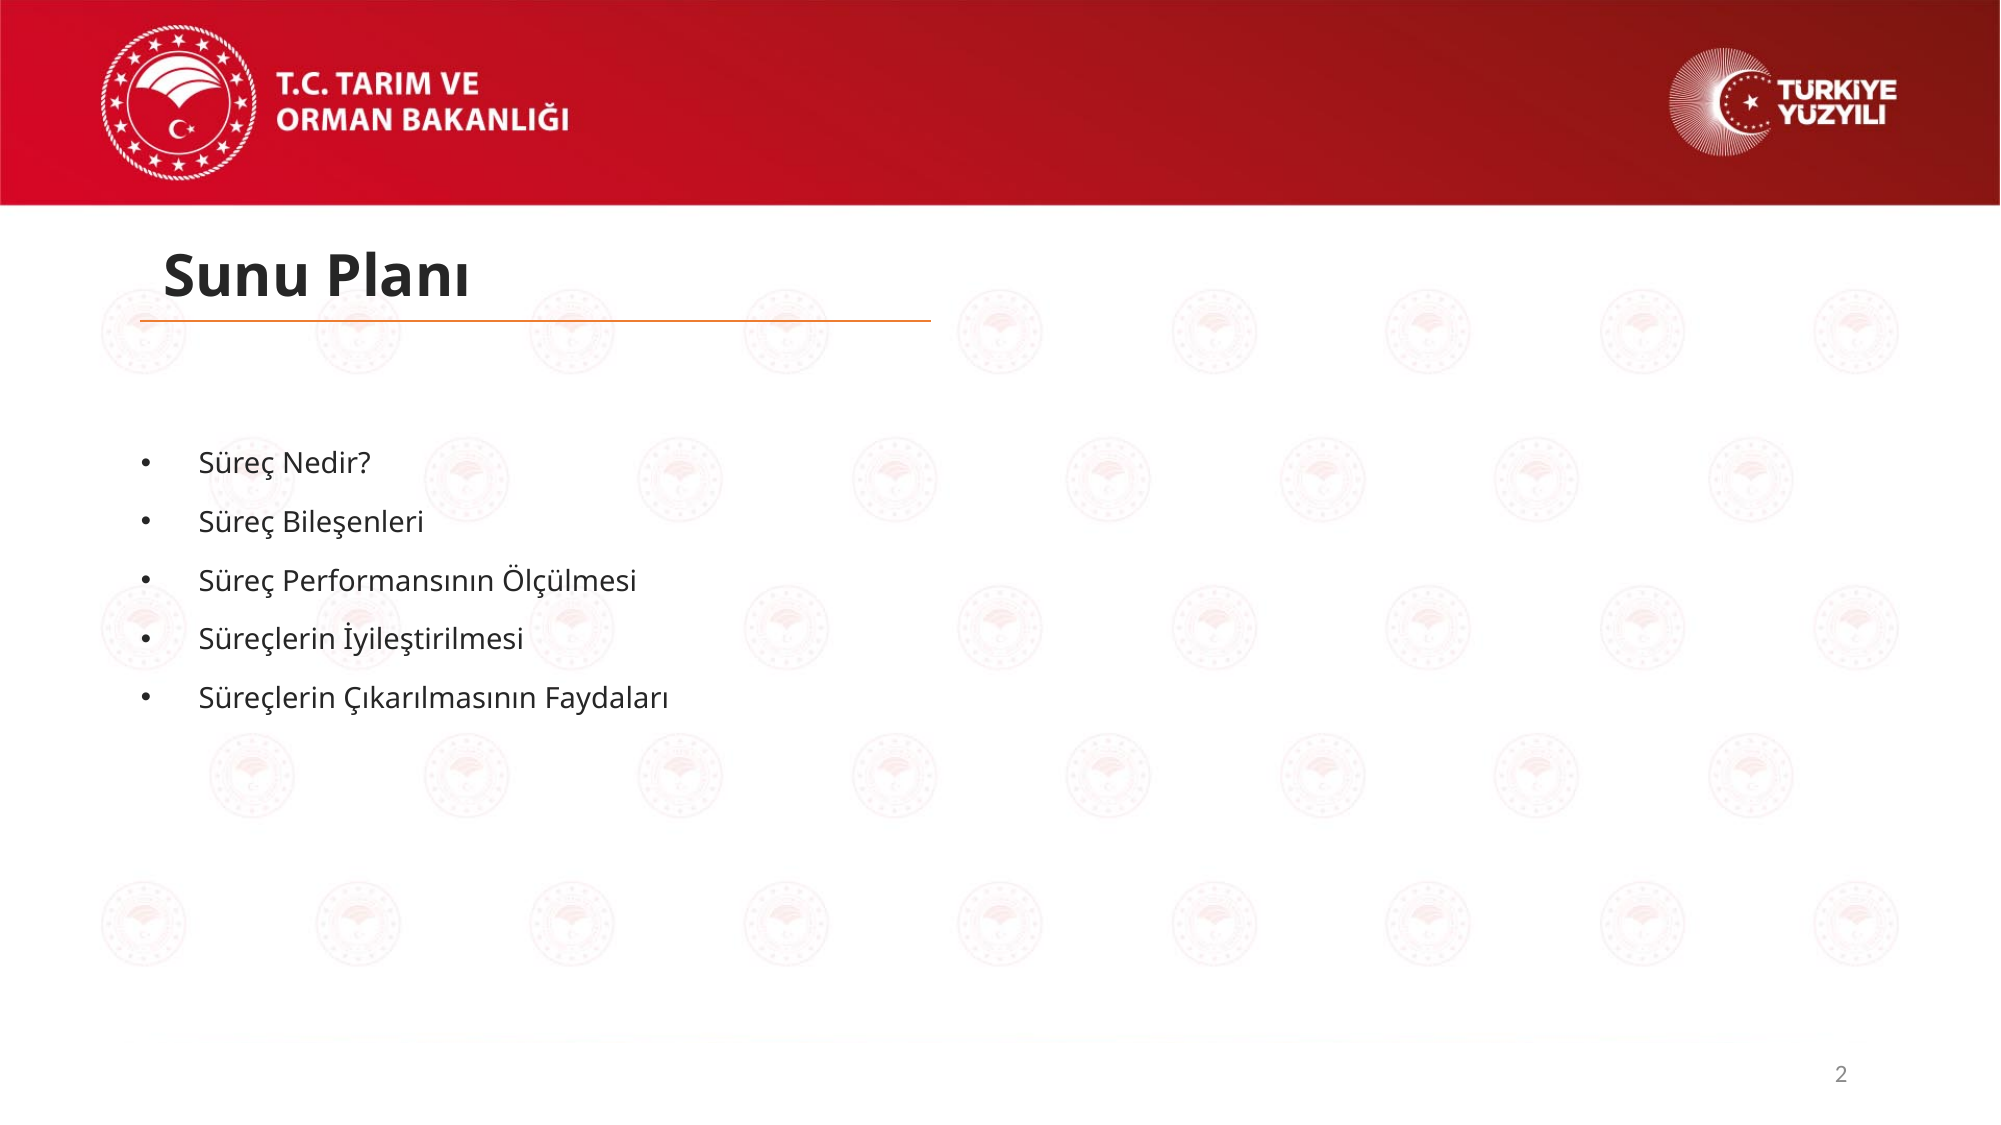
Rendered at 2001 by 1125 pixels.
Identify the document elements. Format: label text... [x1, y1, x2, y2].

picture [0, 0, 2000, 1043]
slide_number 2 [1412, 1043, 1863, 1103]
